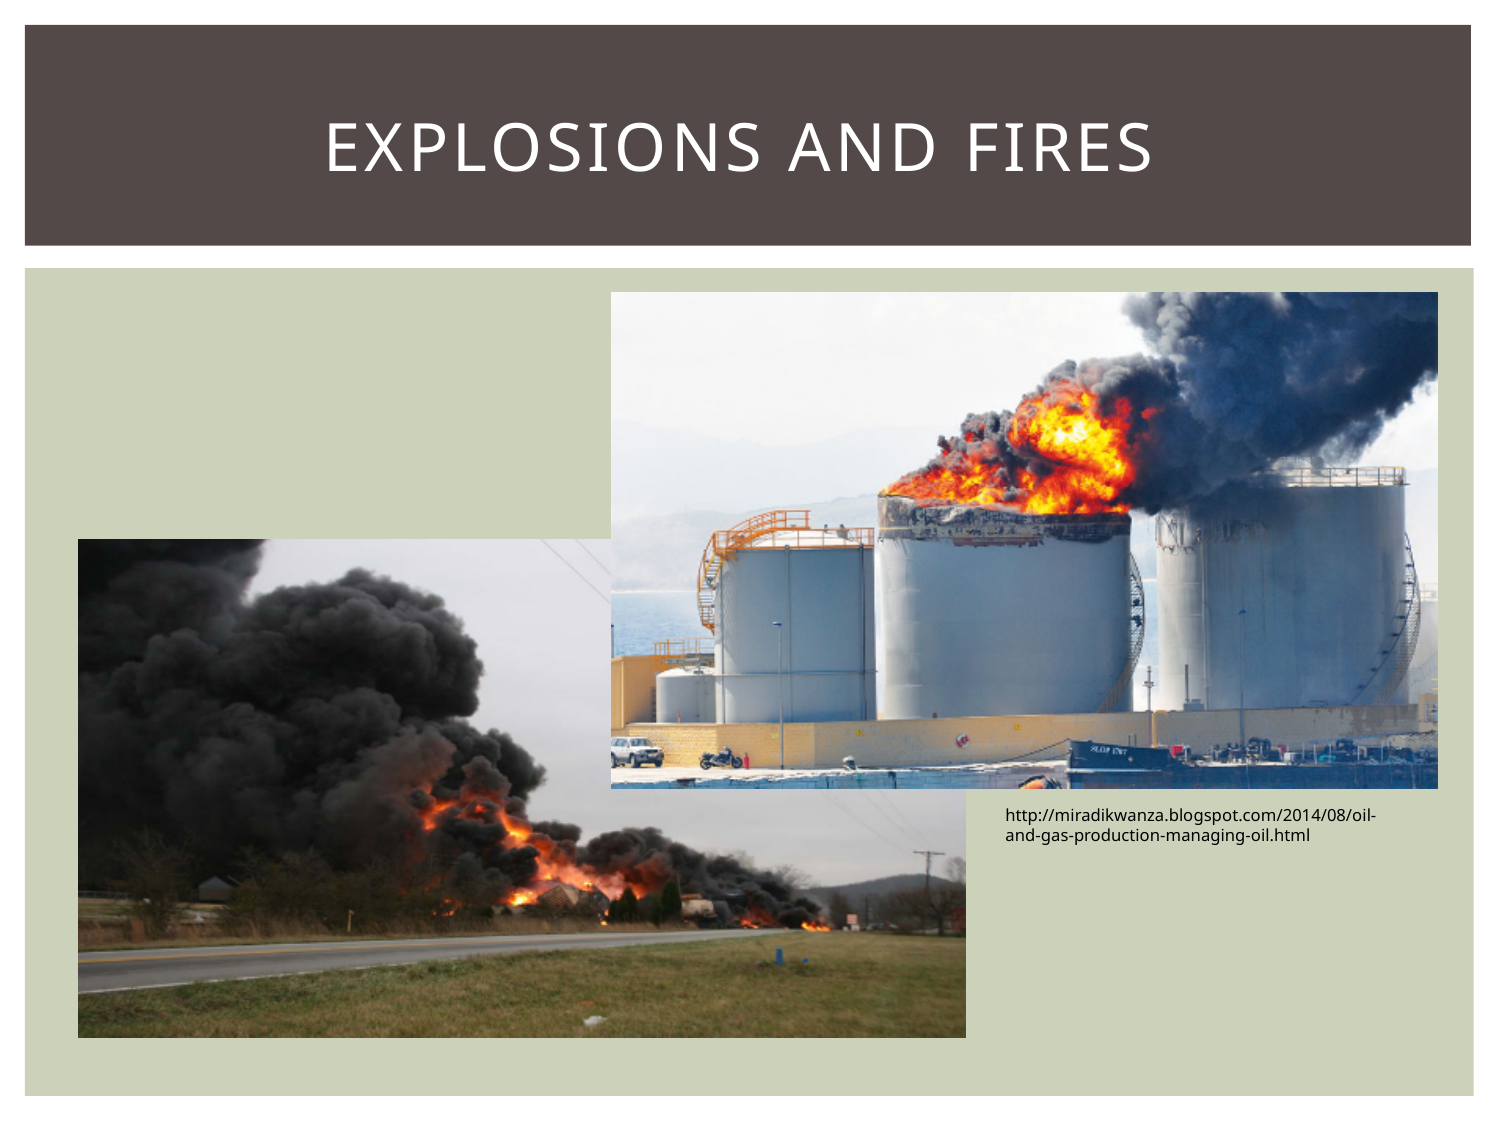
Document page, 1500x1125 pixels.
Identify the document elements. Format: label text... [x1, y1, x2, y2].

picture [78, 539, 966, 1038]
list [611, 292, 1438, 789]
text_box http://miradikwanza.blogspot.com/2014/08/oil-and-gas-production-managing-oil.html [990, 797, 1413, 852]
title Explosions and fires [62, 58, 1438, 232]
